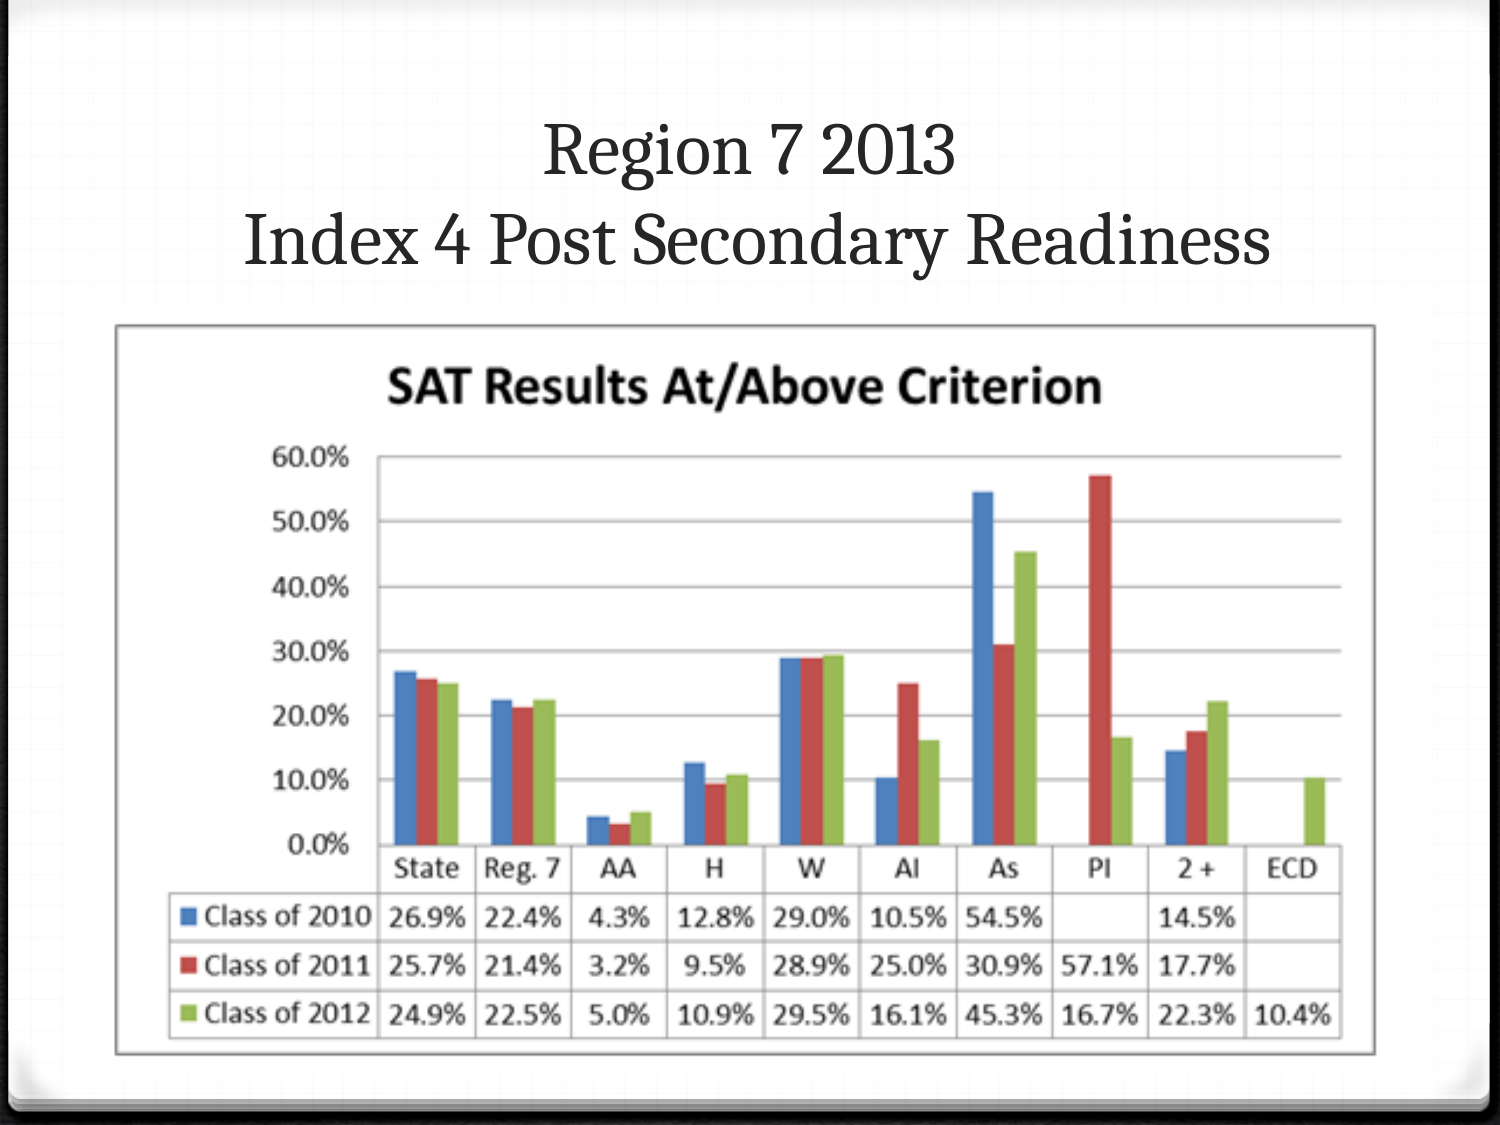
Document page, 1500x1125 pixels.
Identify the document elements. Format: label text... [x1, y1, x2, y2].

title Region 7 2013 Index 4 Post Secondary Readiness [90, 71, 1410, 300]
picture [0, 0, 1500, 1125]
